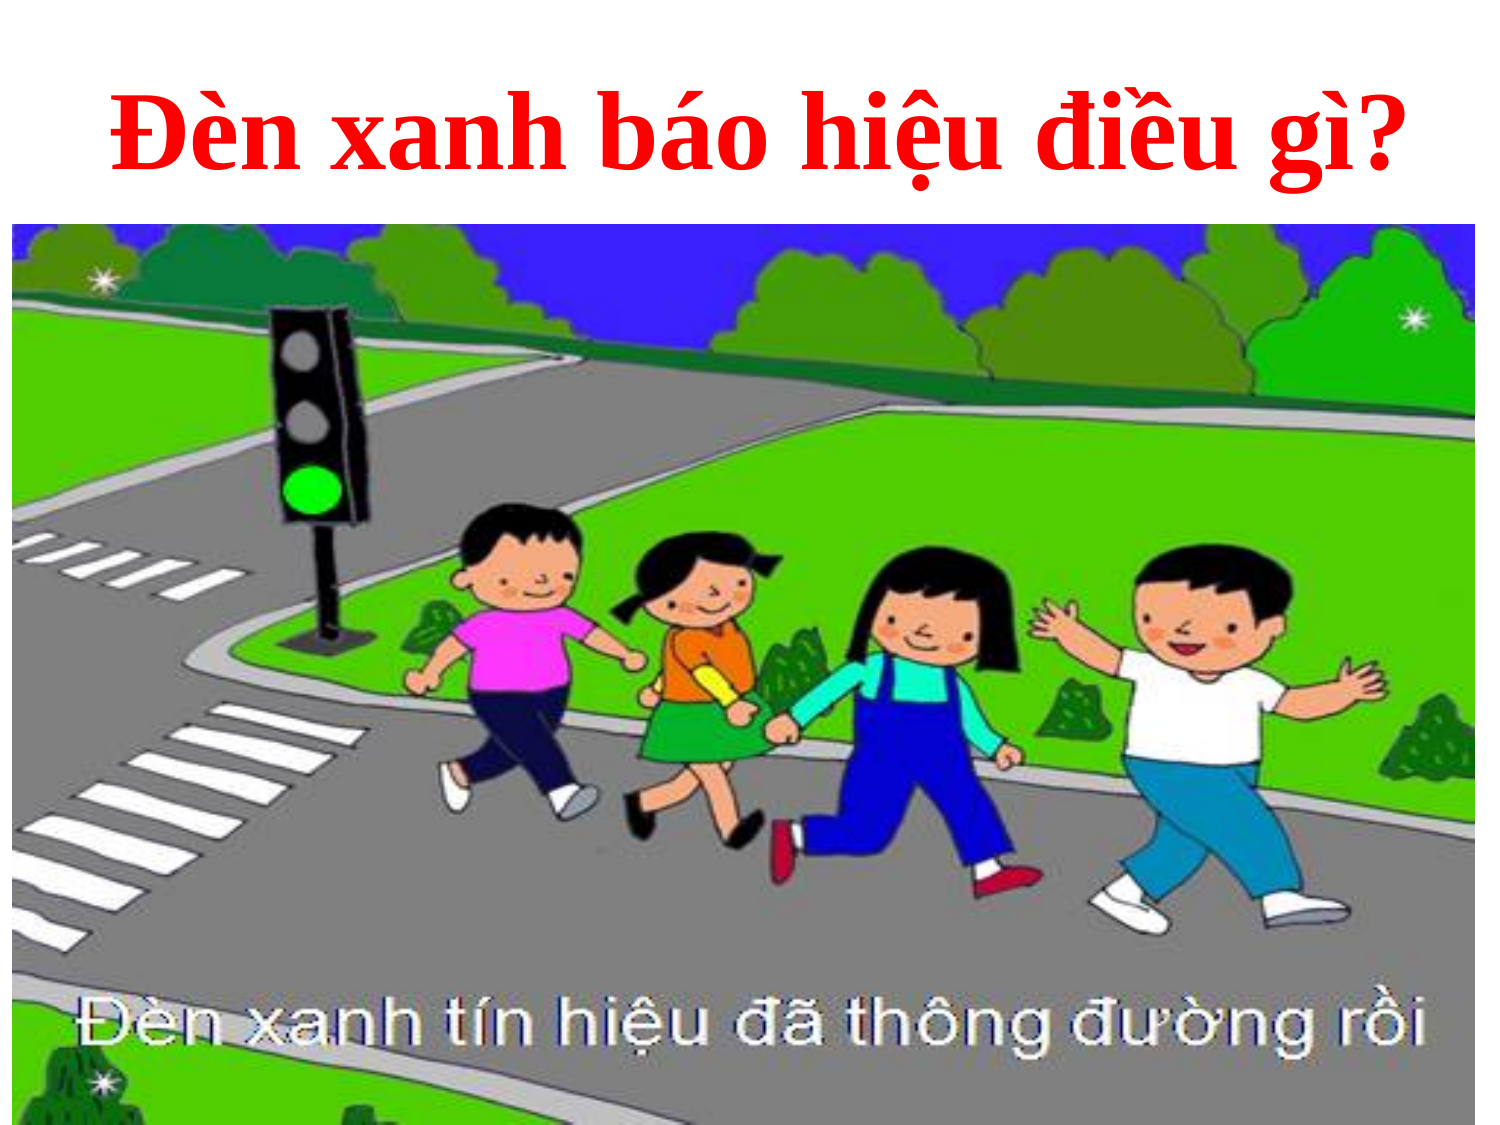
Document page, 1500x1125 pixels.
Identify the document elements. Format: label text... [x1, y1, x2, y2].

text_box Đèn xanh báo hiệu điều gì? [93, 49, 1428, 200]
picture [12, 224, 1476, 1125]
